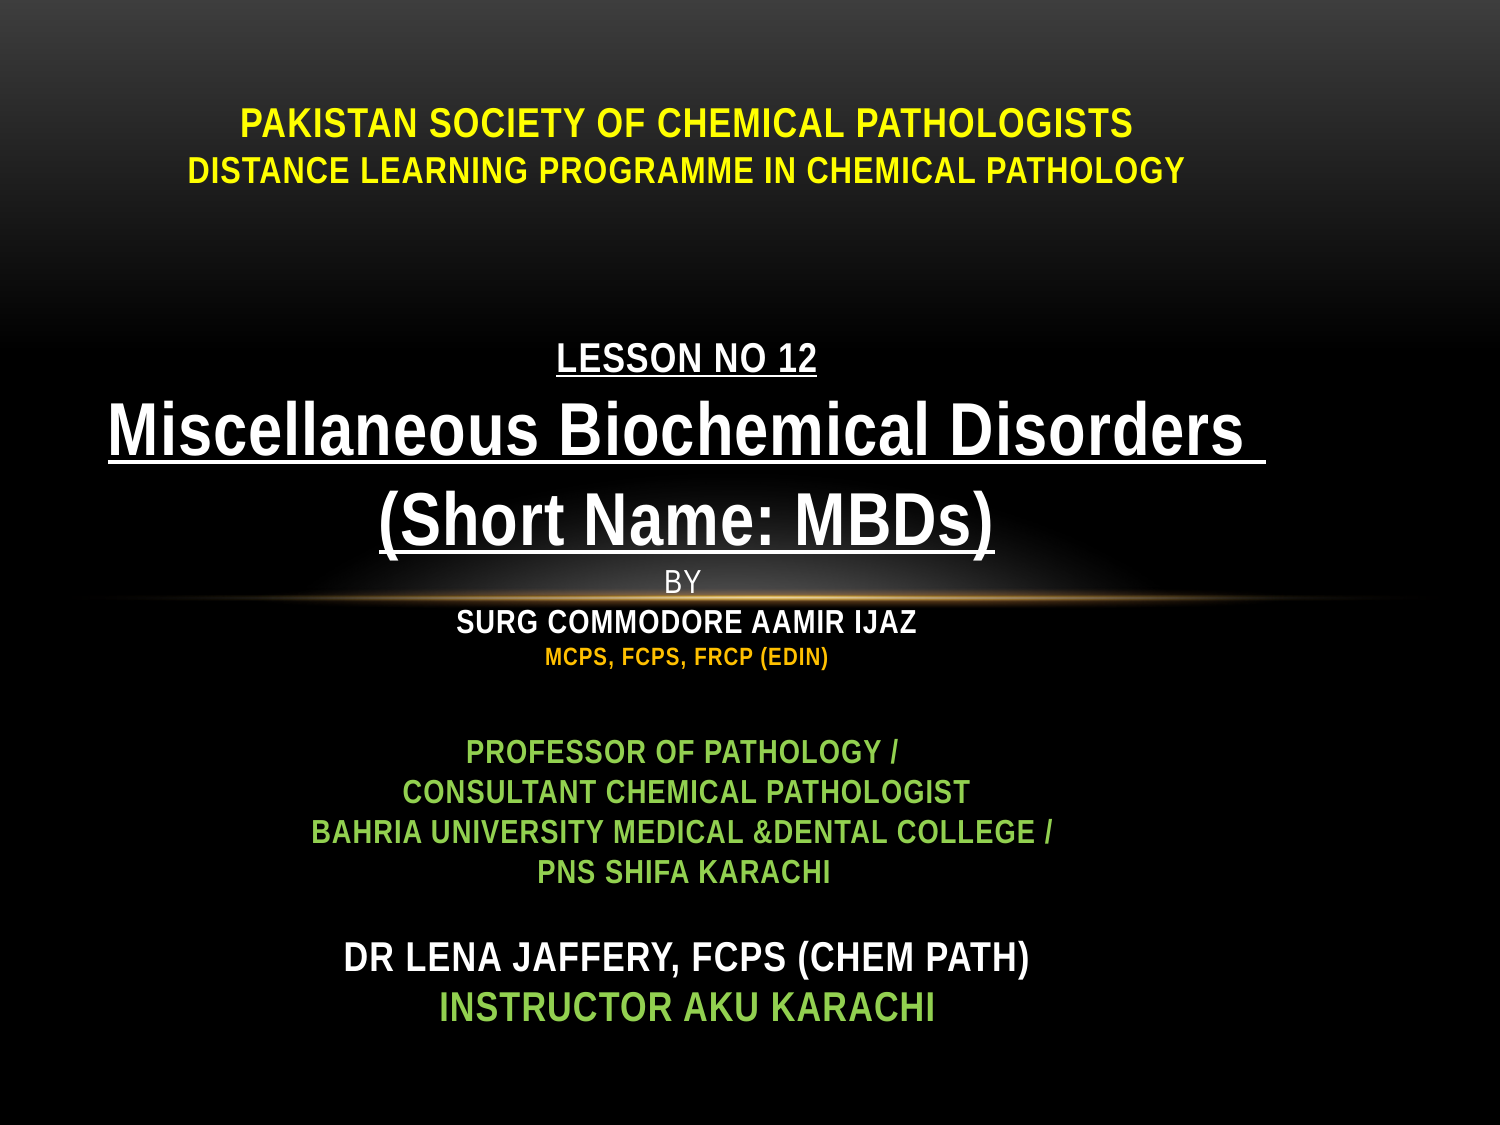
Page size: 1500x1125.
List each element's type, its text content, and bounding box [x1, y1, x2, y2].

title Pakistan Society Of Chemical Pathologists Distance Learning Programme In Chemical Pathology Lesson No 12 Miscellaneous Biochemical Disorders (Short Name: MBDs) By Surg Commodore Aamir Ijaz MCPS, FCPS, FRCP (Edin) Professor of Pathology / Consultant Chemical Pathologist Bahria University Medical &Dental College / PNS SHIFA Karachi Dr Lena Jaffery, FCPS (Chem path) Instructor AKU Karachi [50, 752, 1325, 1038]
picture [0, 0, 1500, 750]
